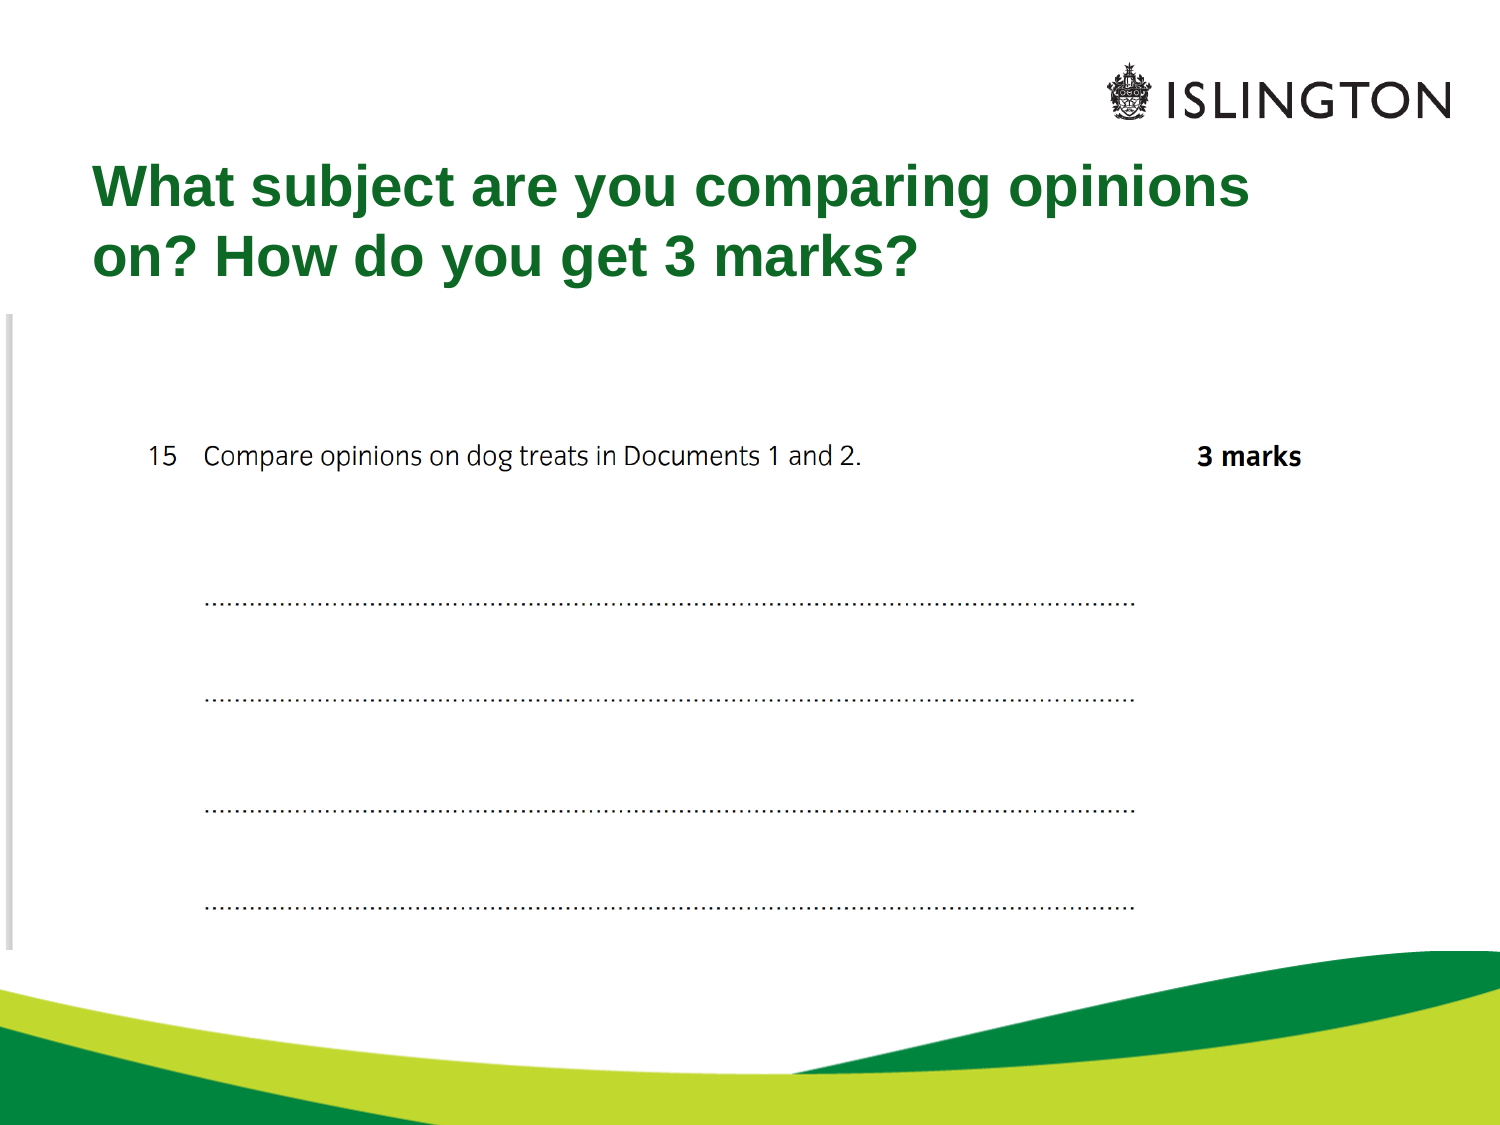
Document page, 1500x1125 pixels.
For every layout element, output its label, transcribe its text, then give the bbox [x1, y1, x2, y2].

picture [0, 951, 1500, 1125]
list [5, 314, 1424, 951]
picture [1107, 62, 1450, 120]
title What subject are you comparing opinions on? How do you get 3 marks? [77, 148, 1353, 288]
